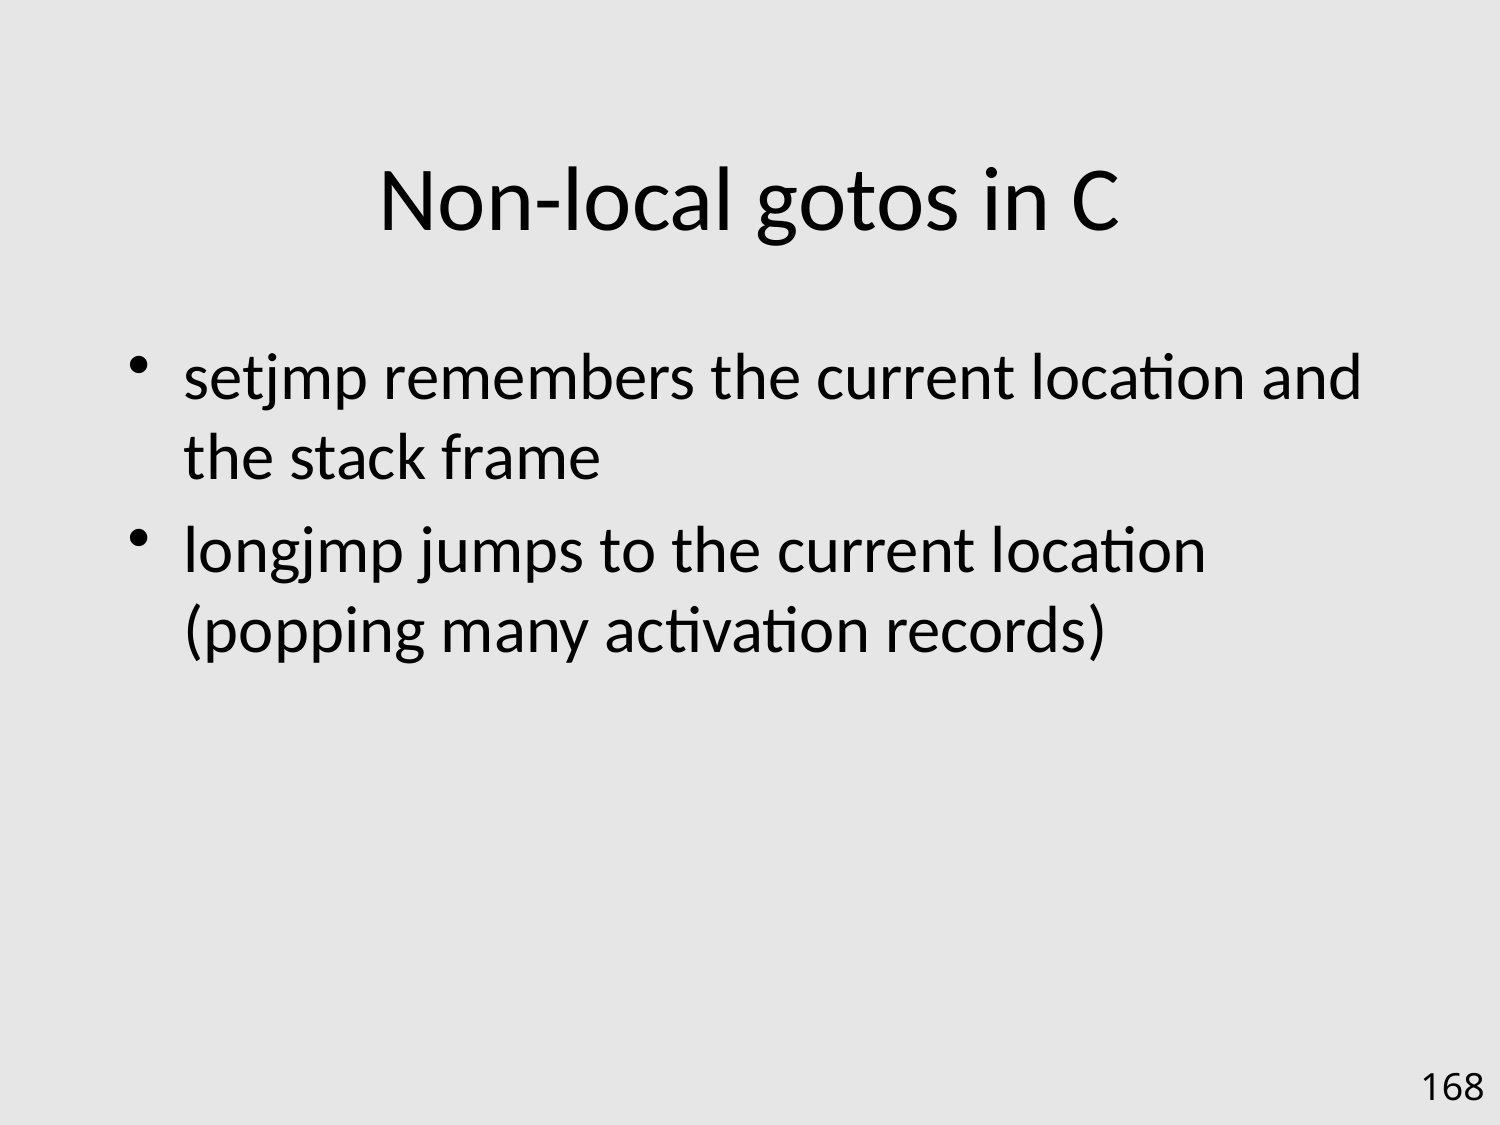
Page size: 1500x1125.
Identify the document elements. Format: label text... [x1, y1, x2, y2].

list setjmp remembers the current location and the stack frame longjmp jumps to the current location (popping many activation records) [112, 324, 1388, 1000]
slide_number 168 [1187, 1055, 1500, 1102]
title Non-local gotos in C [112, 99, 1388, 288]
